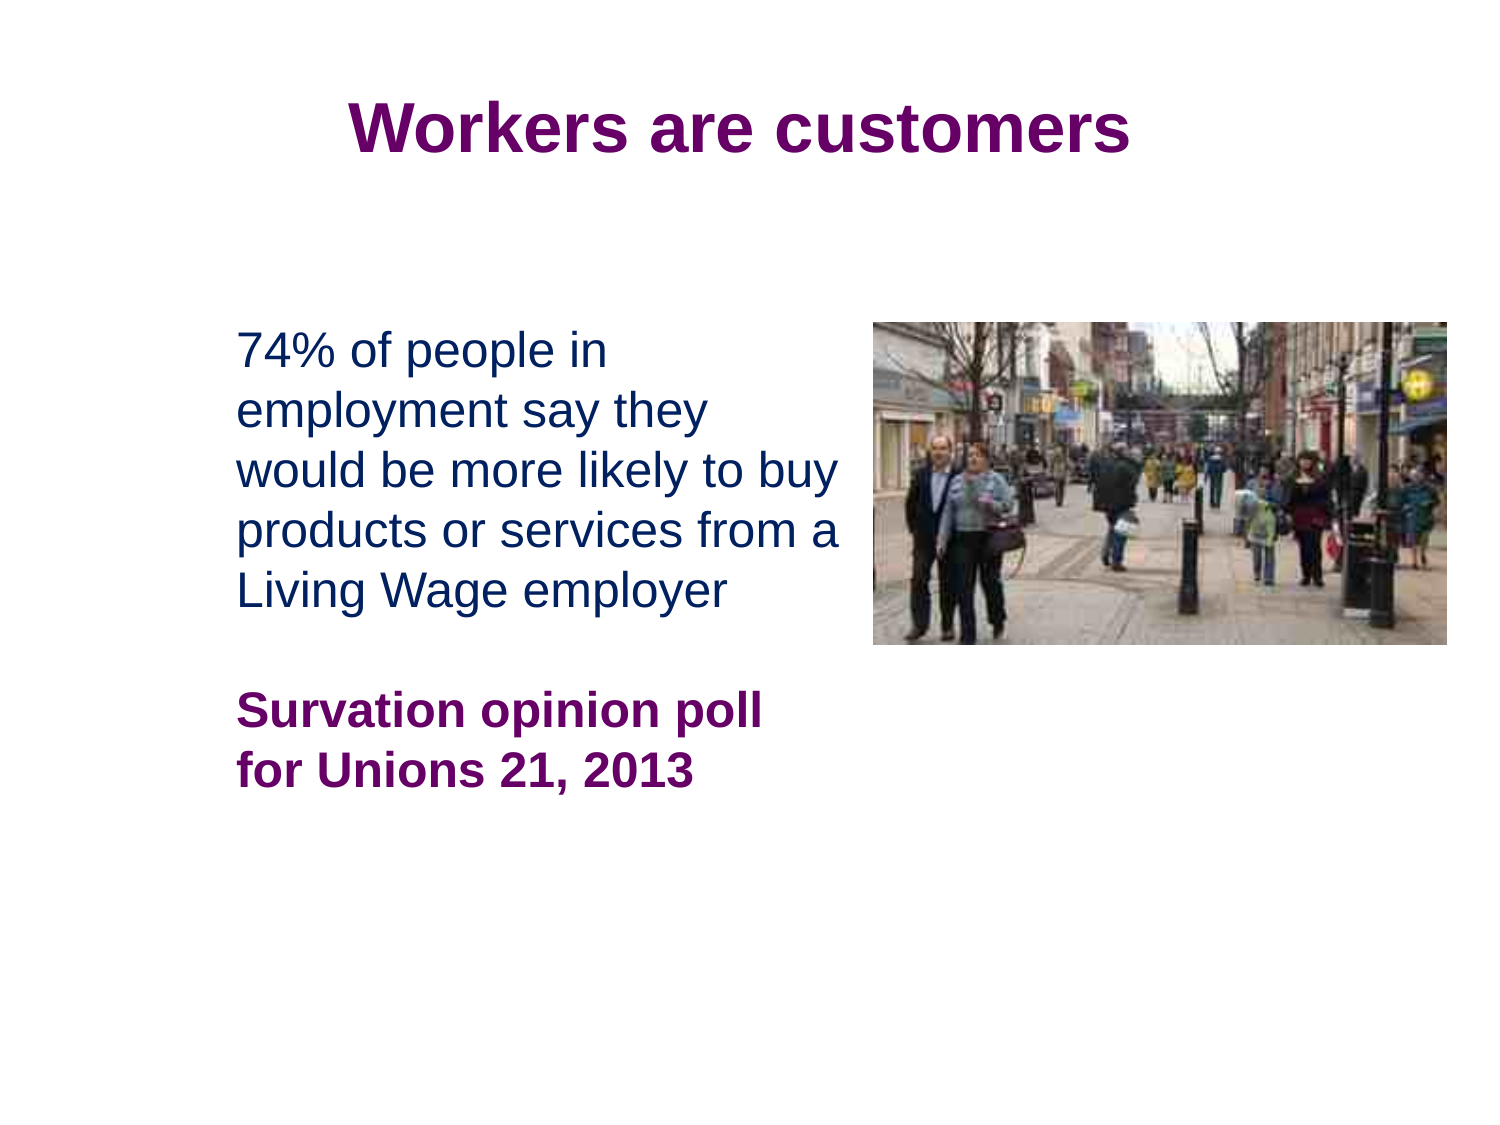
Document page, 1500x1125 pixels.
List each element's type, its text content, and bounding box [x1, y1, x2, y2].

text_box 74% of people in employment say they would be more likely to buy products or services from a Living Wage employer Survation opinion poll for Unions 21, 2013 [221, 259, 856, 885]
picture [873, 322, 1447, 646]
title Workers are customers [84, 30, 1397, 218]
